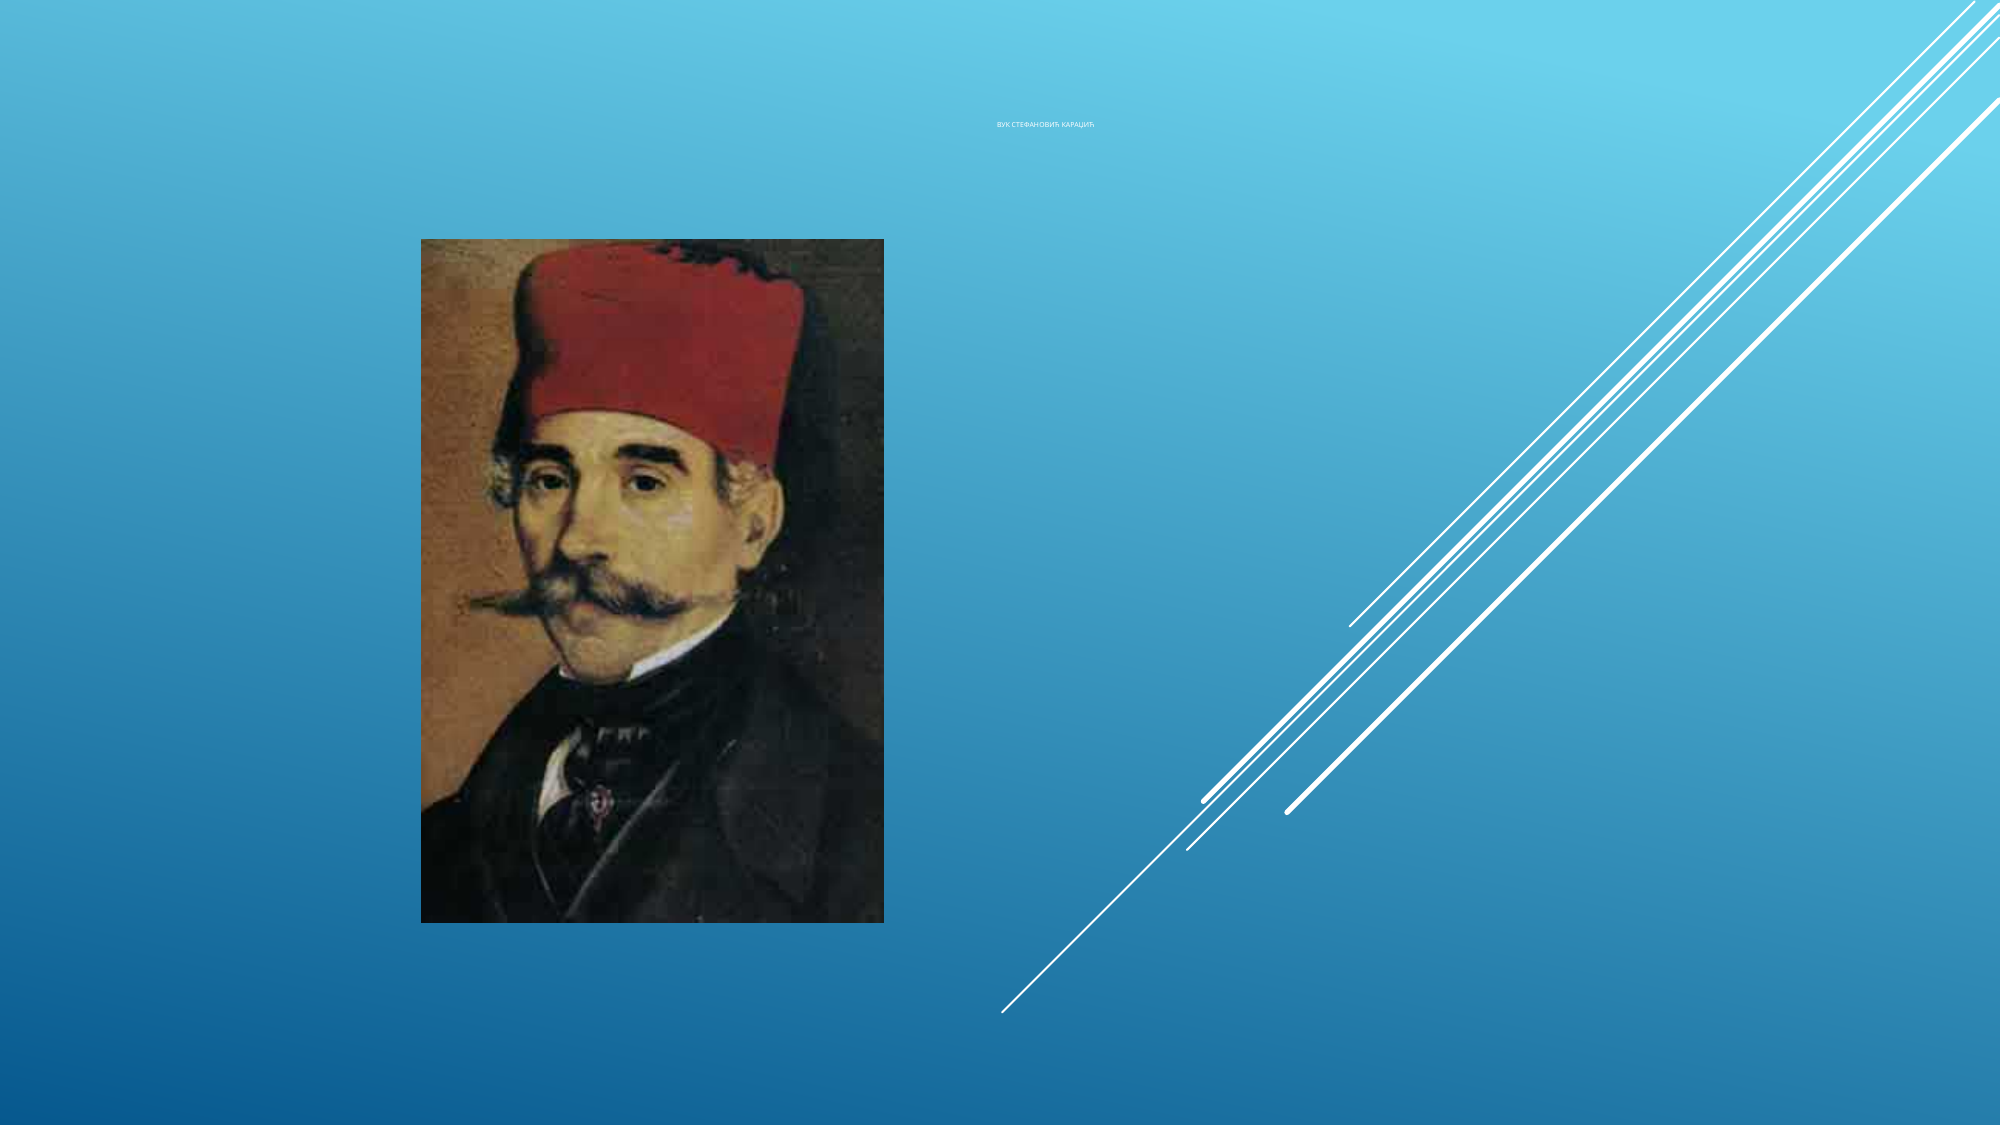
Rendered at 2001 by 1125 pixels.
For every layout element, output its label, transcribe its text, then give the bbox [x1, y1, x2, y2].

title ВУК СТЕФАНОВИЋ КАРАЏИЋ [112, 112, 1980, 137]
picture [421, 239, 884, 923]
